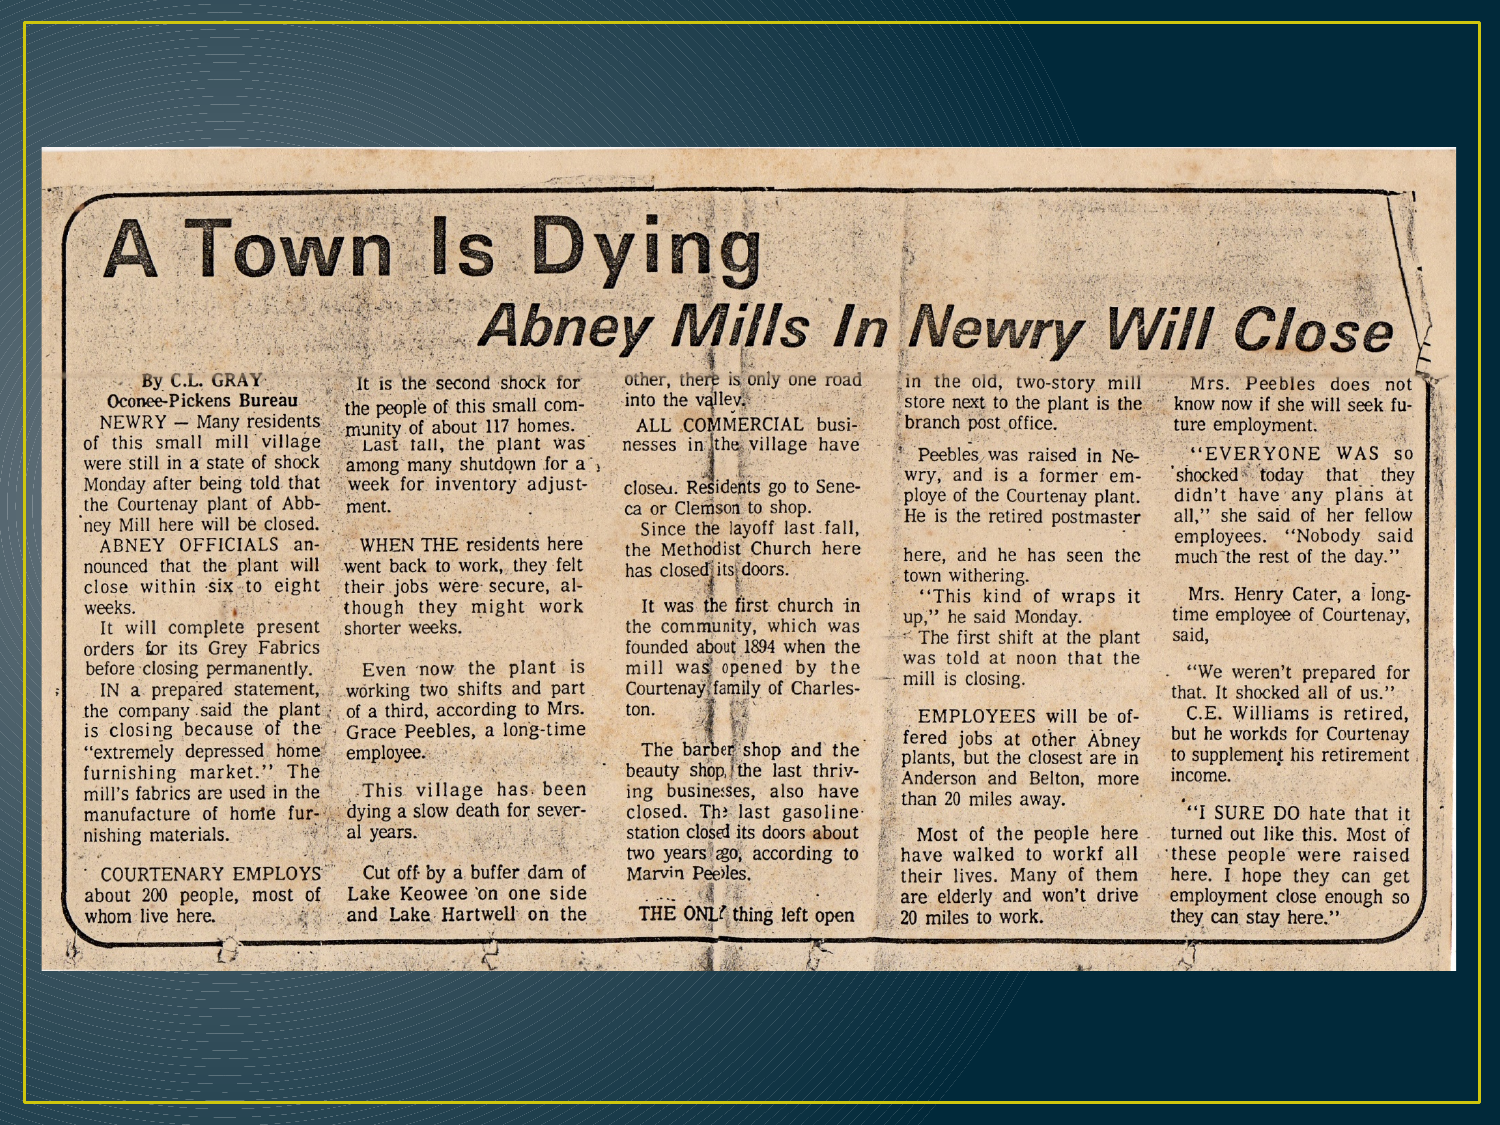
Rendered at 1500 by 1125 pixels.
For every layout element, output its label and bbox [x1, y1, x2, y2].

picture [41, 141, 1456, 972]
picture [978, 976, 995, 985]
